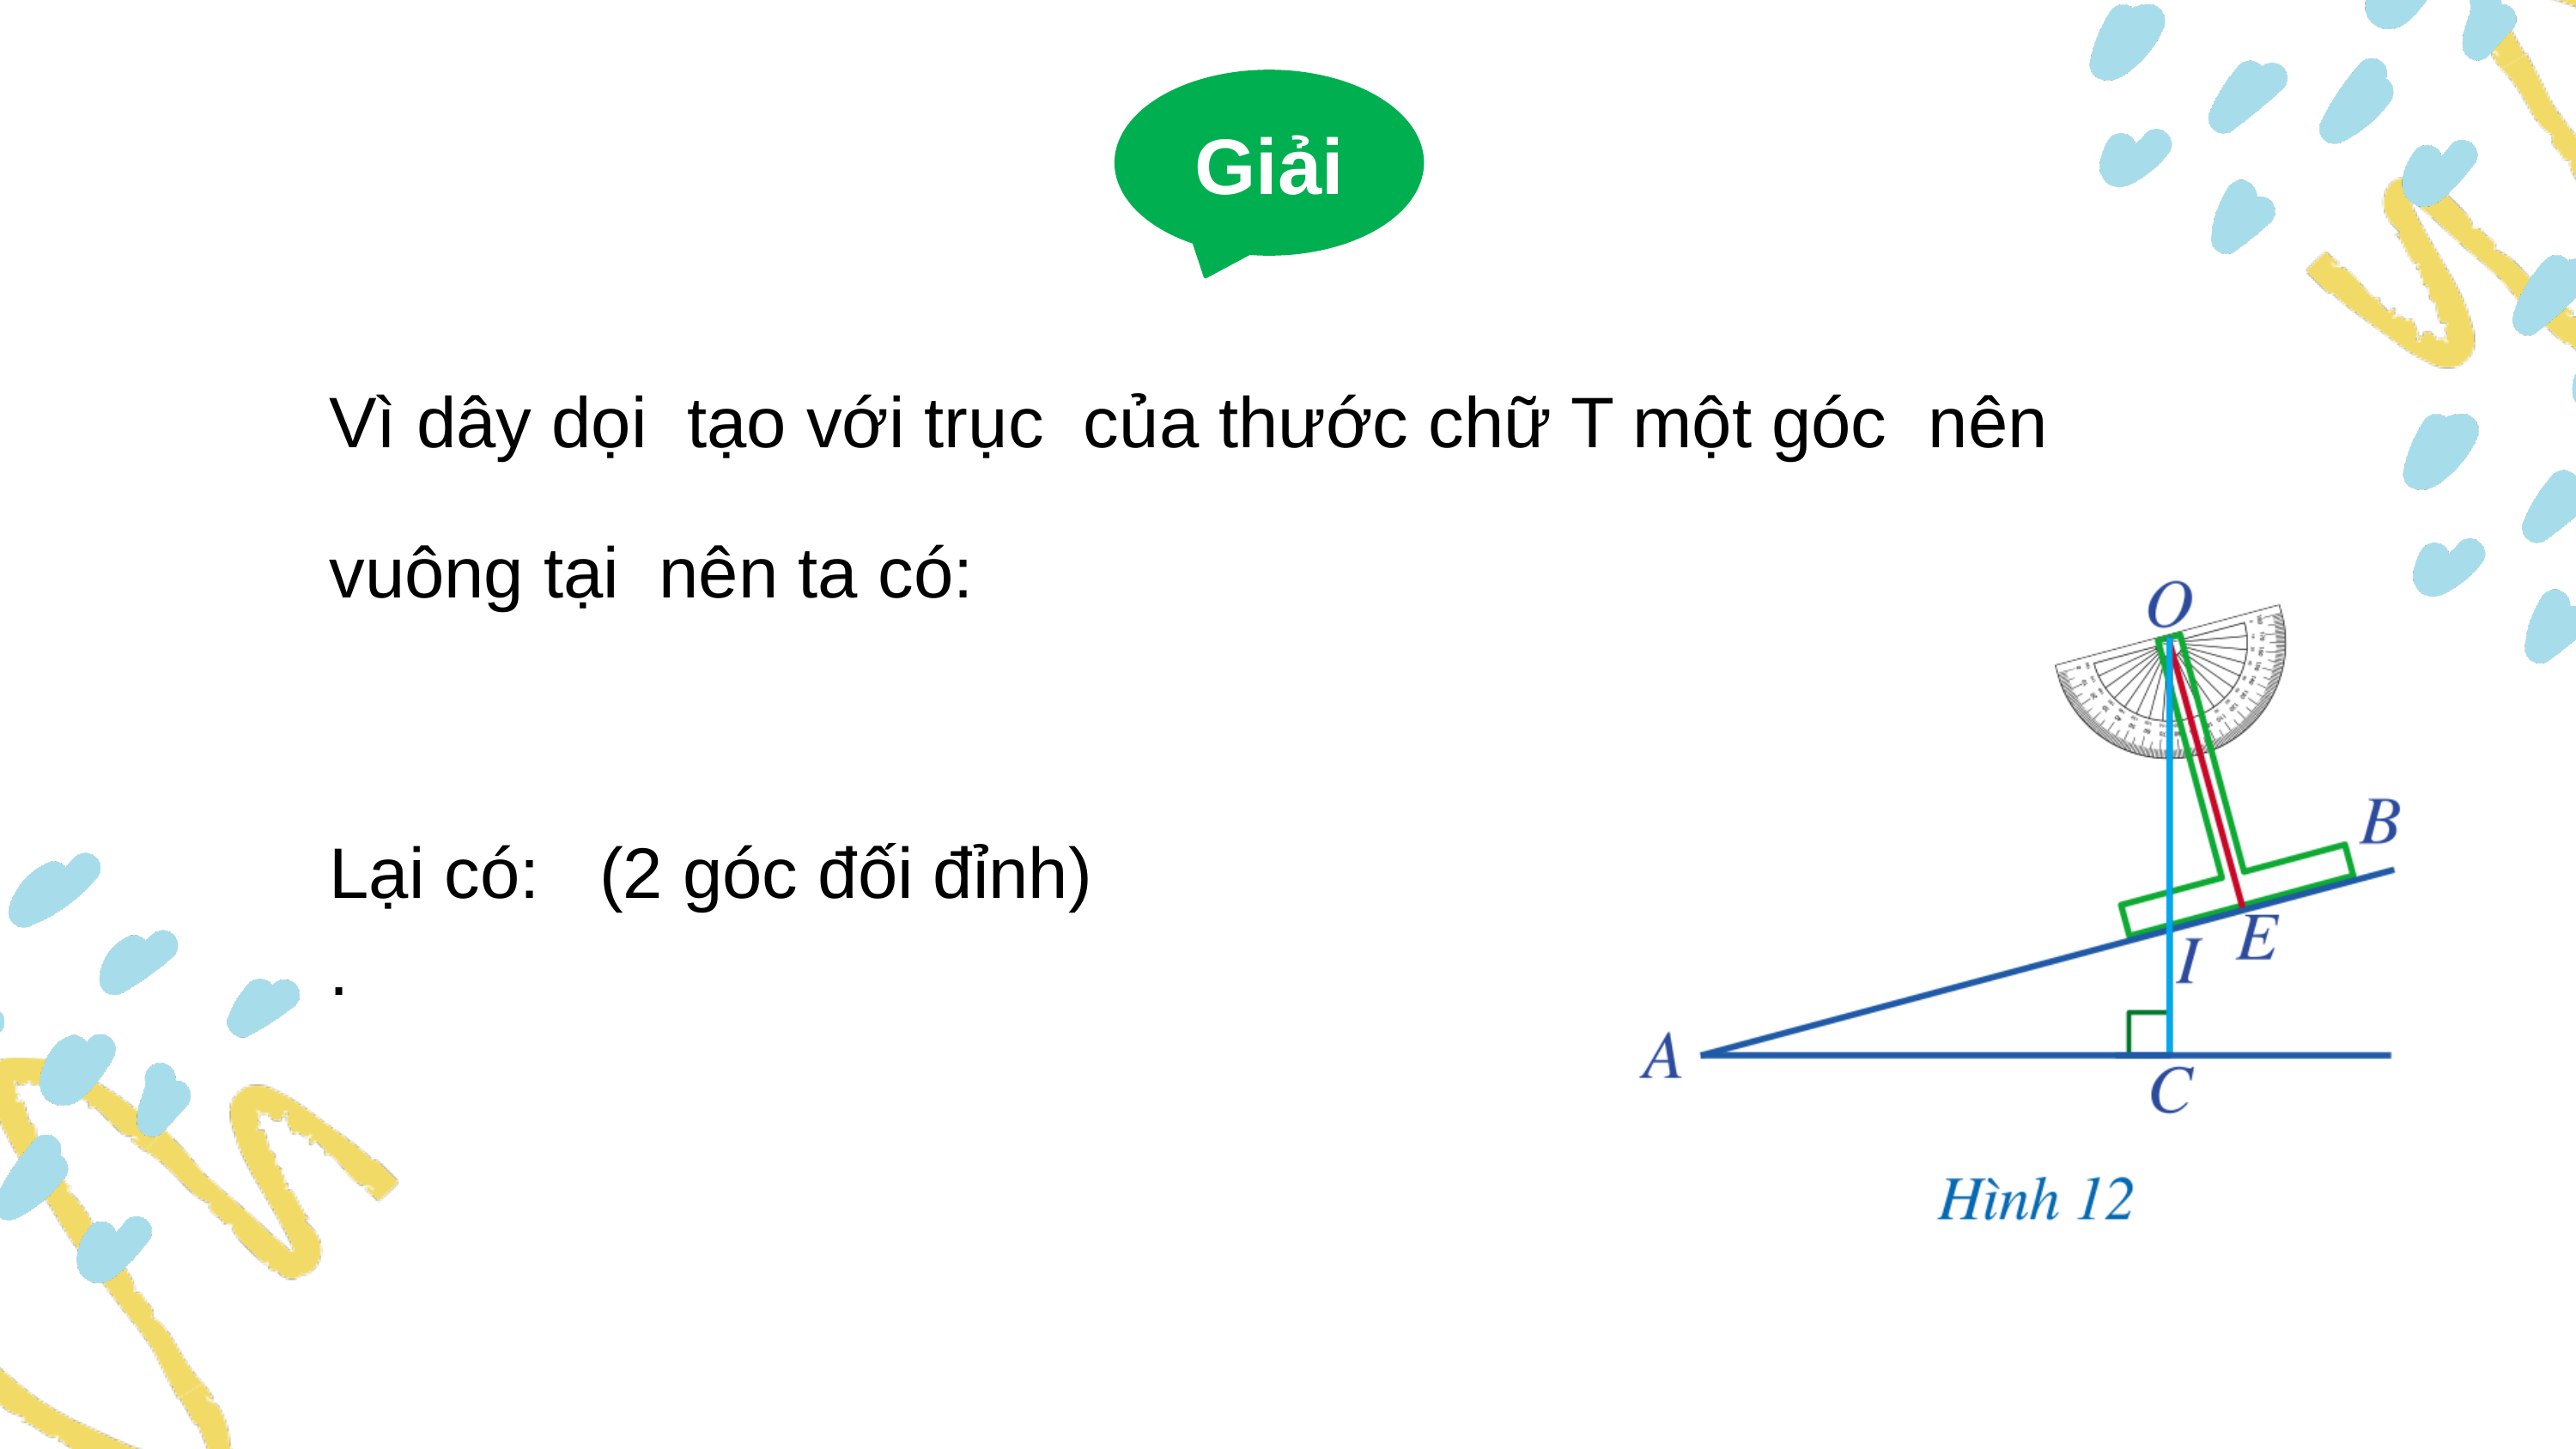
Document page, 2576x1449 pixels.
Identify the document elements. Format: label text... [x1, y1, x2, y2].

picture [1599, 0, 2576, 1246]
text_box Giải [1114, 70, 1425, 279]
picture [0, 852, 399, 1449]
